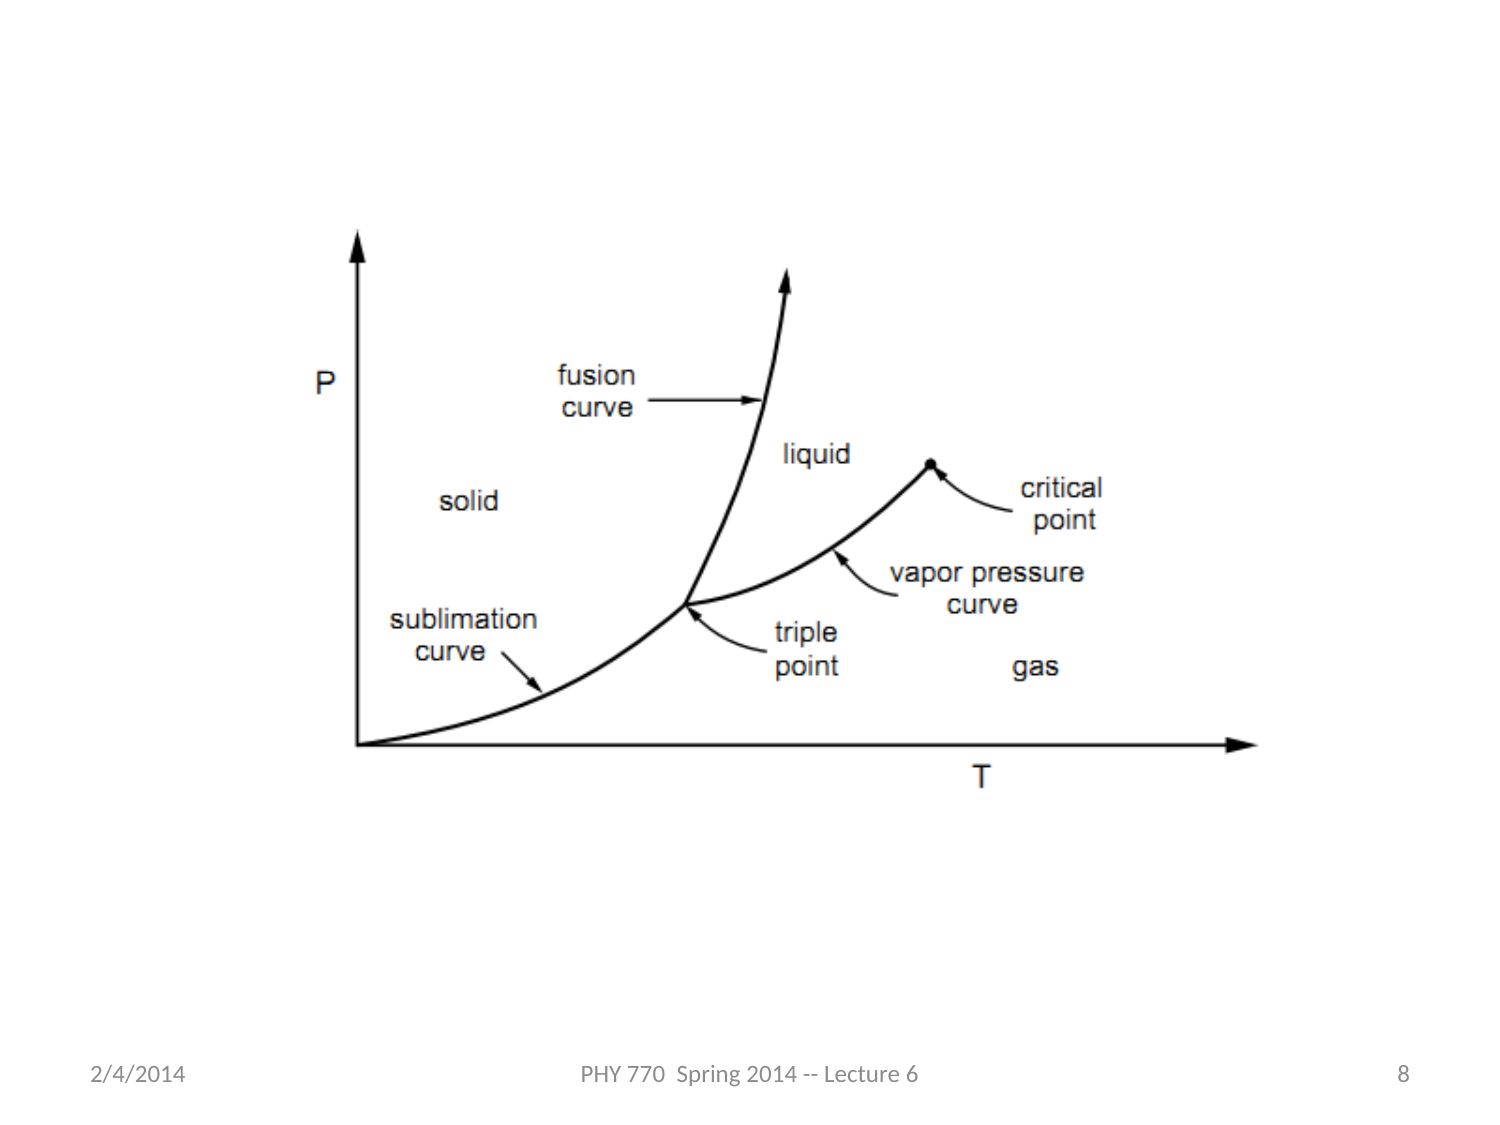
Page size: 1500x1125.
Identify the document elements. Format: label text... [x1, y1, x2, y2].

slide_number 8 [1074, 1042, 1425, 1103]
footer PHY 770 Spring 2014 -- Lecture 6 [512, 1042, 988, 1103]
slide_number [75, 1042, 425, 1103]
picture [299, 199, 1285, 819]
